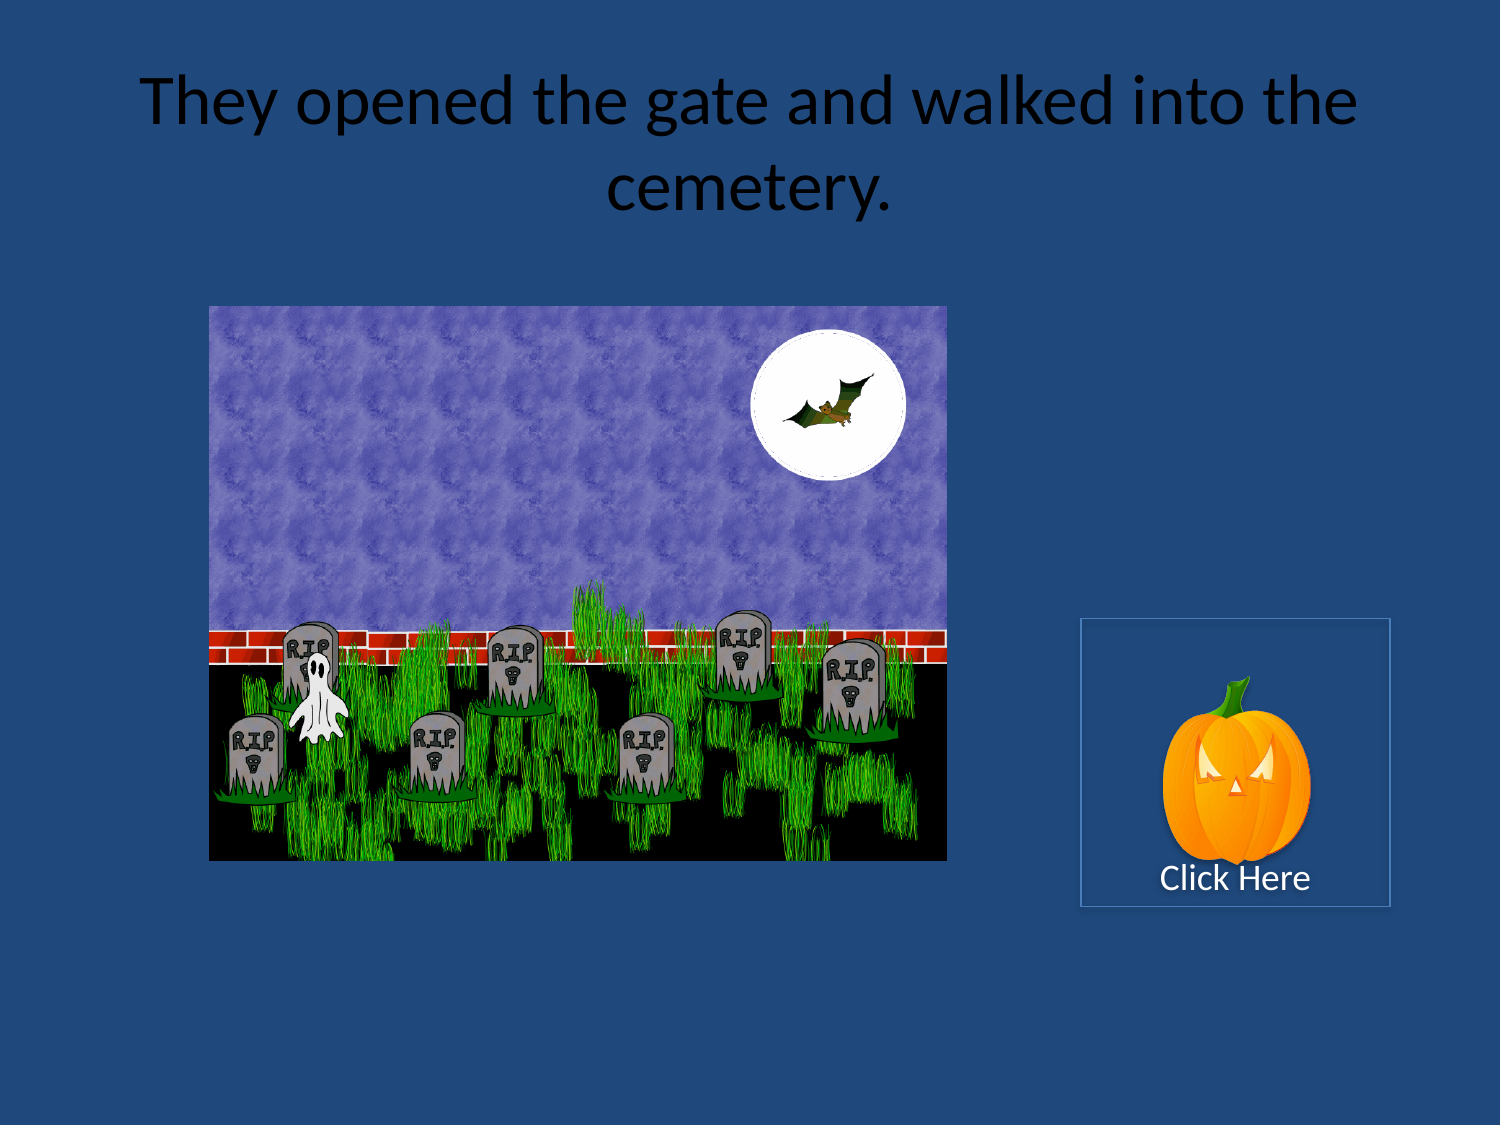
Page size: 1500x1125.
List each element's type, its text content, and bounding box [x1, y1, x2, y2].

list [74, 306, 1082, 861]
title They opened the gate and walked into the cemetery. [75, 45, 1425, 233]
text_box Click Here [1080, 618, 1391, 907]
